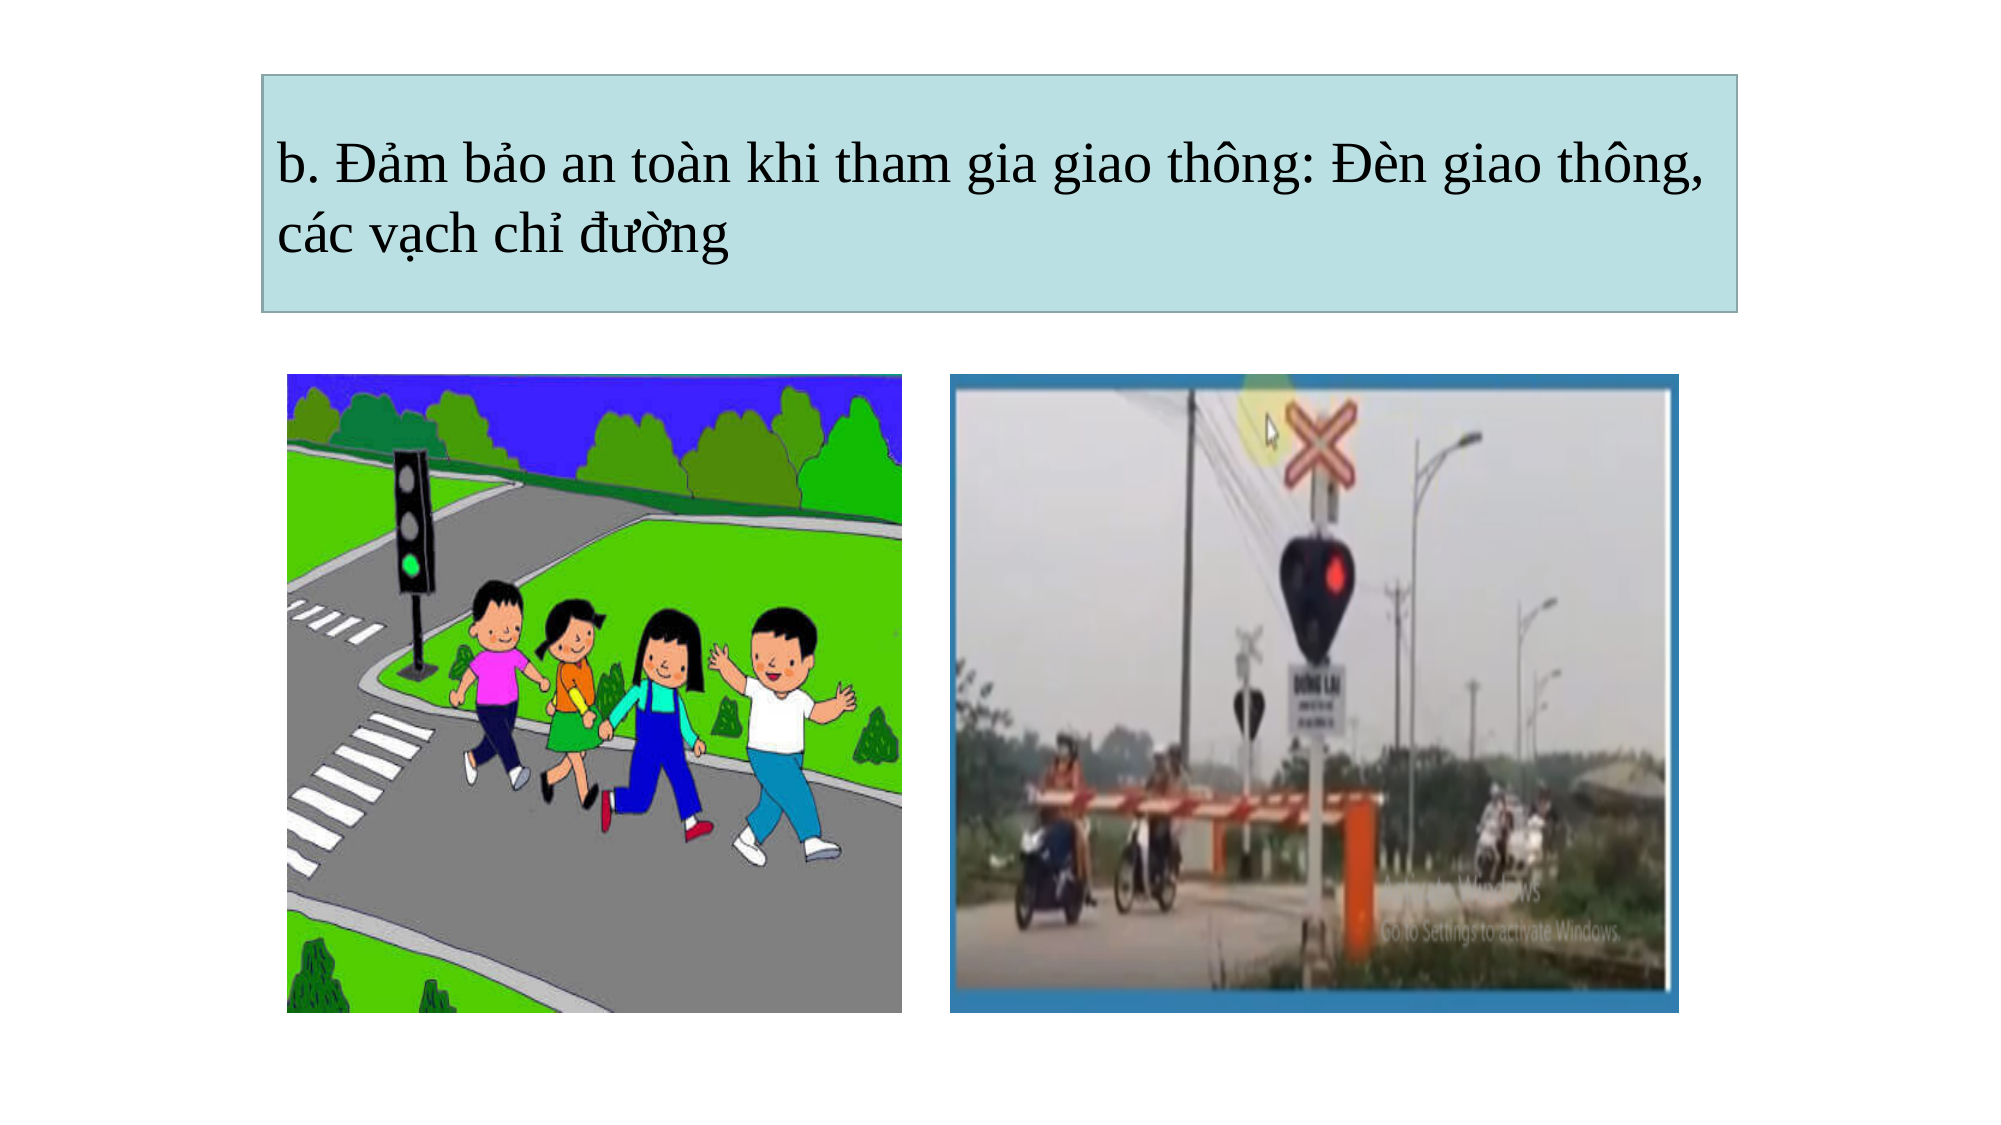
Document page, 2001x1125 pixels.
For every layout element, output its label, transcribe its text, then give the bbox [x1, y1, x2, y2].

picture [287, 374, 902, 1013]
picture [949, 374, 1679, 1013]
list b. Đảm bảo an toàn khi tham gia giao thông: Đèn giao thông, các vạch chỉ đường [261, 74, 1738, 313]
